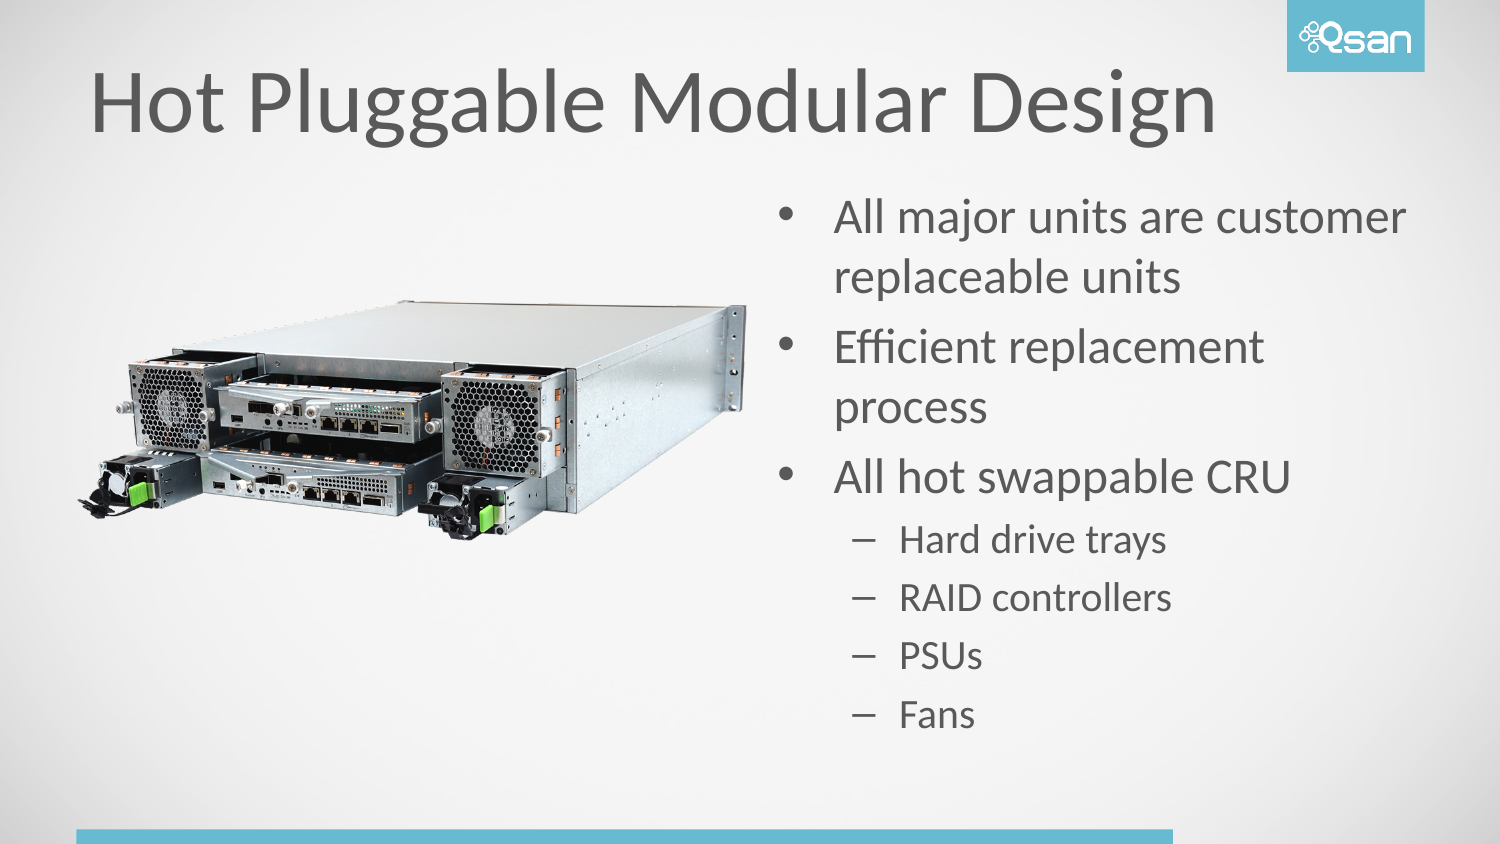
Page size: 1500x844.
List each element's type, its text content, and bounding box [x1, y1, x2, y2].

list All major units are customer replaceable units Efficient replacement process All hot swappable CRU Hard drive trays RAID controllers PSUs Fans [762, 176, 1425, 798]
title Hot Pluggable Modular Design [75, 33, 1425, 175]
picture [1299, 21, 1411, 33]
picture [0, 0, 1500, 844]
